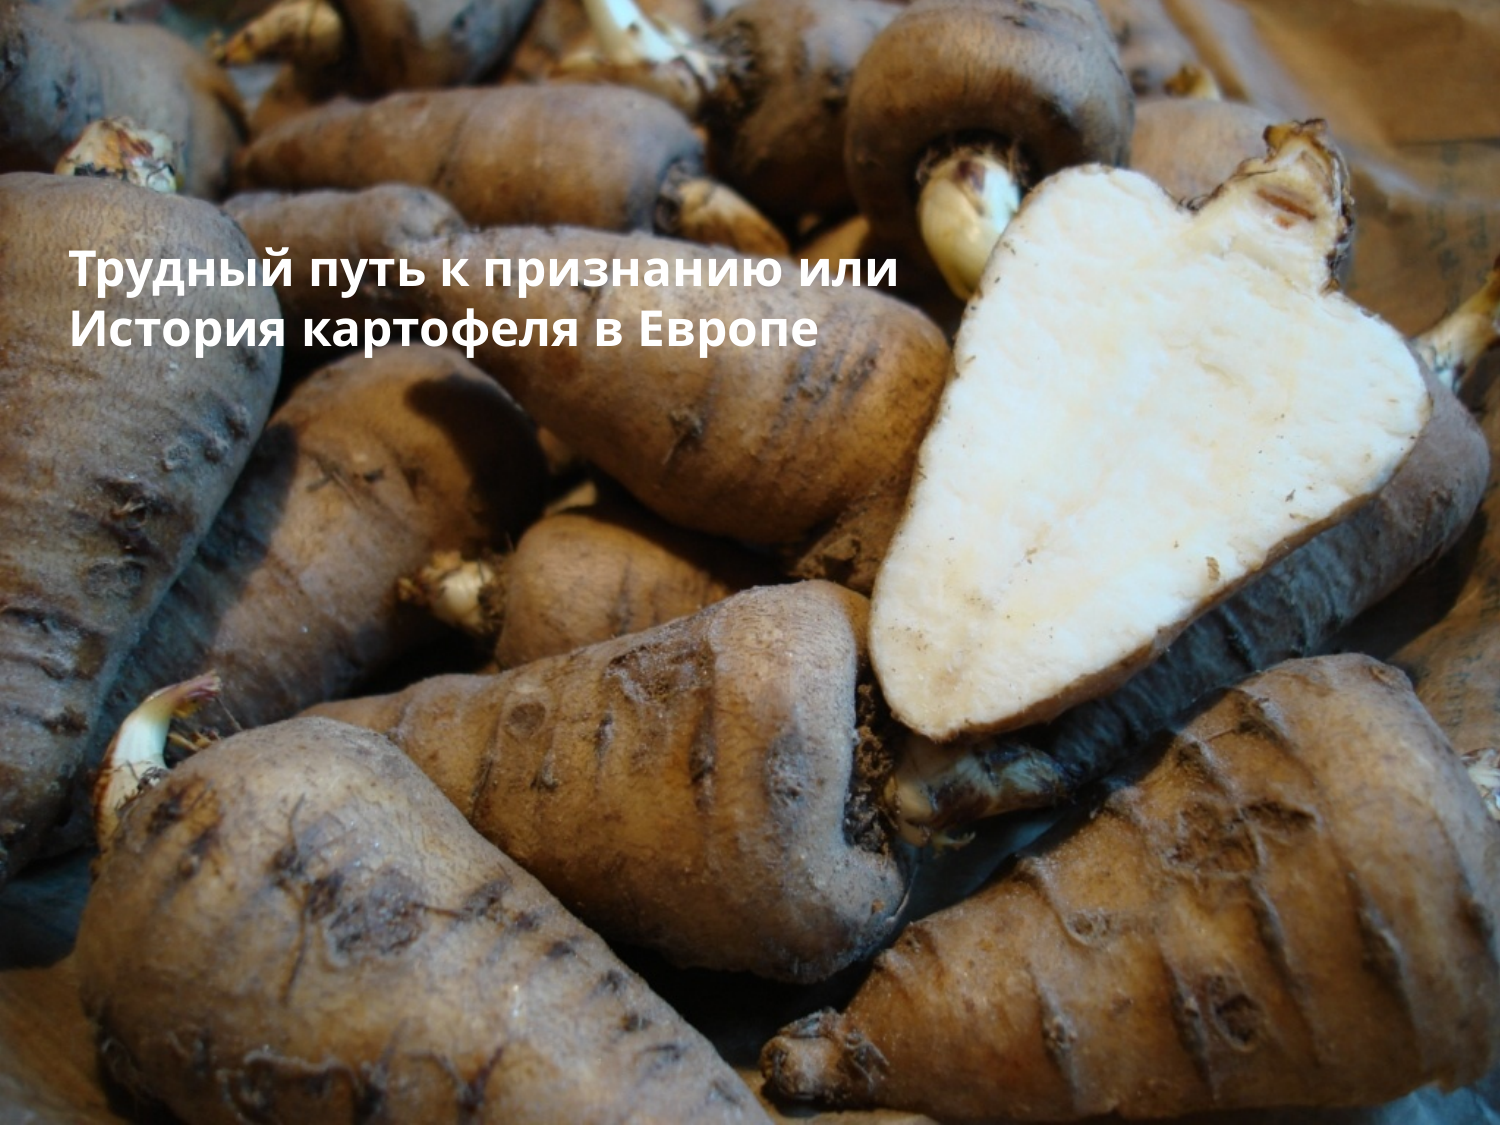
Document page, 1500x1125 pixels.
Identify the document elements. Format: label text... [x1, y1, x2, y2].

picture [0, 0, 1500, 1125]
title Трудный путь к признанию или История картофеля в Европе [53, 208, 929, 445]
